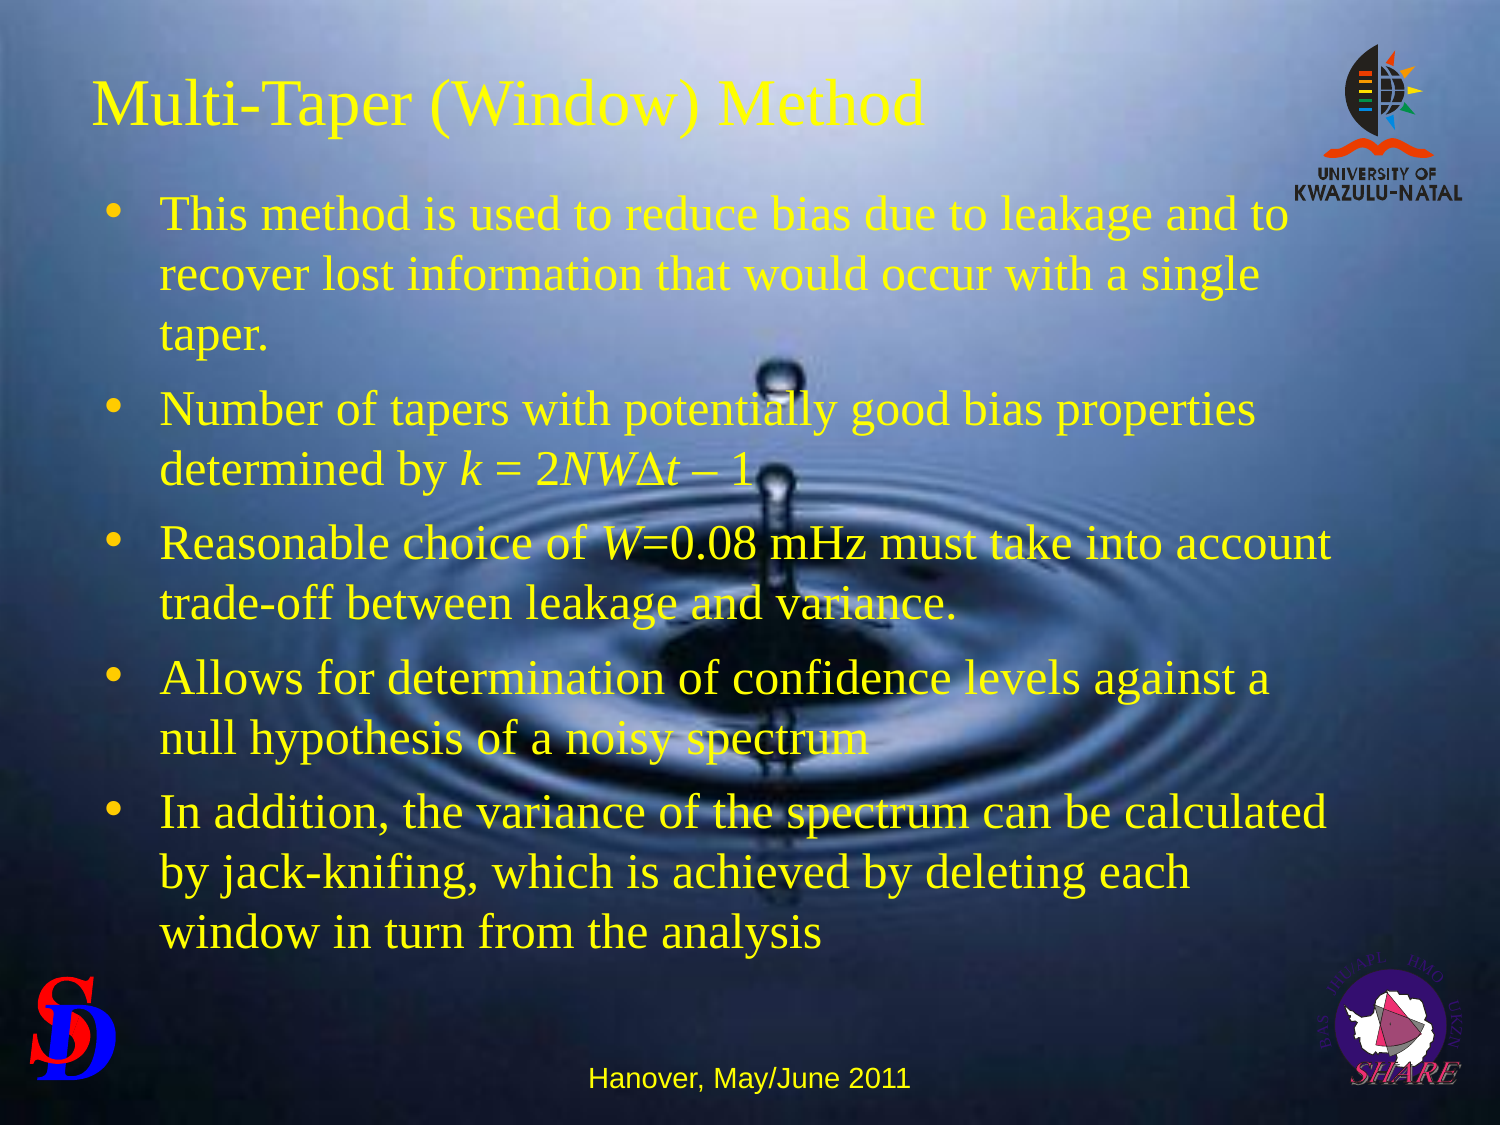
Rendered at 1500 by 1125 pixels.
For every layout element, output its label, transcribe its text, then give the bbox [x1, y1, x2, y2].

list This method is used to reduce bias due to leakage and to recover lost information that would occur with a single taper. Number of tapers with potentially good bias properties determined by k = 2NWt – 1 Reasonable choice of W=0.08 mHz must take into account trade-off between leakage and variance. Allows for determination of confidence levels against a null hypothesis of a noisy spectrum In addition, the variance of the spectrum can be calculated by jack-knifing, which is achieved by deleting each window in turn from the analysis [88, 172, 1371, 977]
title Multi-Taper (Window) Method [76, 18, 1428, 180]
text_box Hanover, May/June 2011 [512, 1024, 988, 1103]
picture [0, 0, 1500, 1125]
